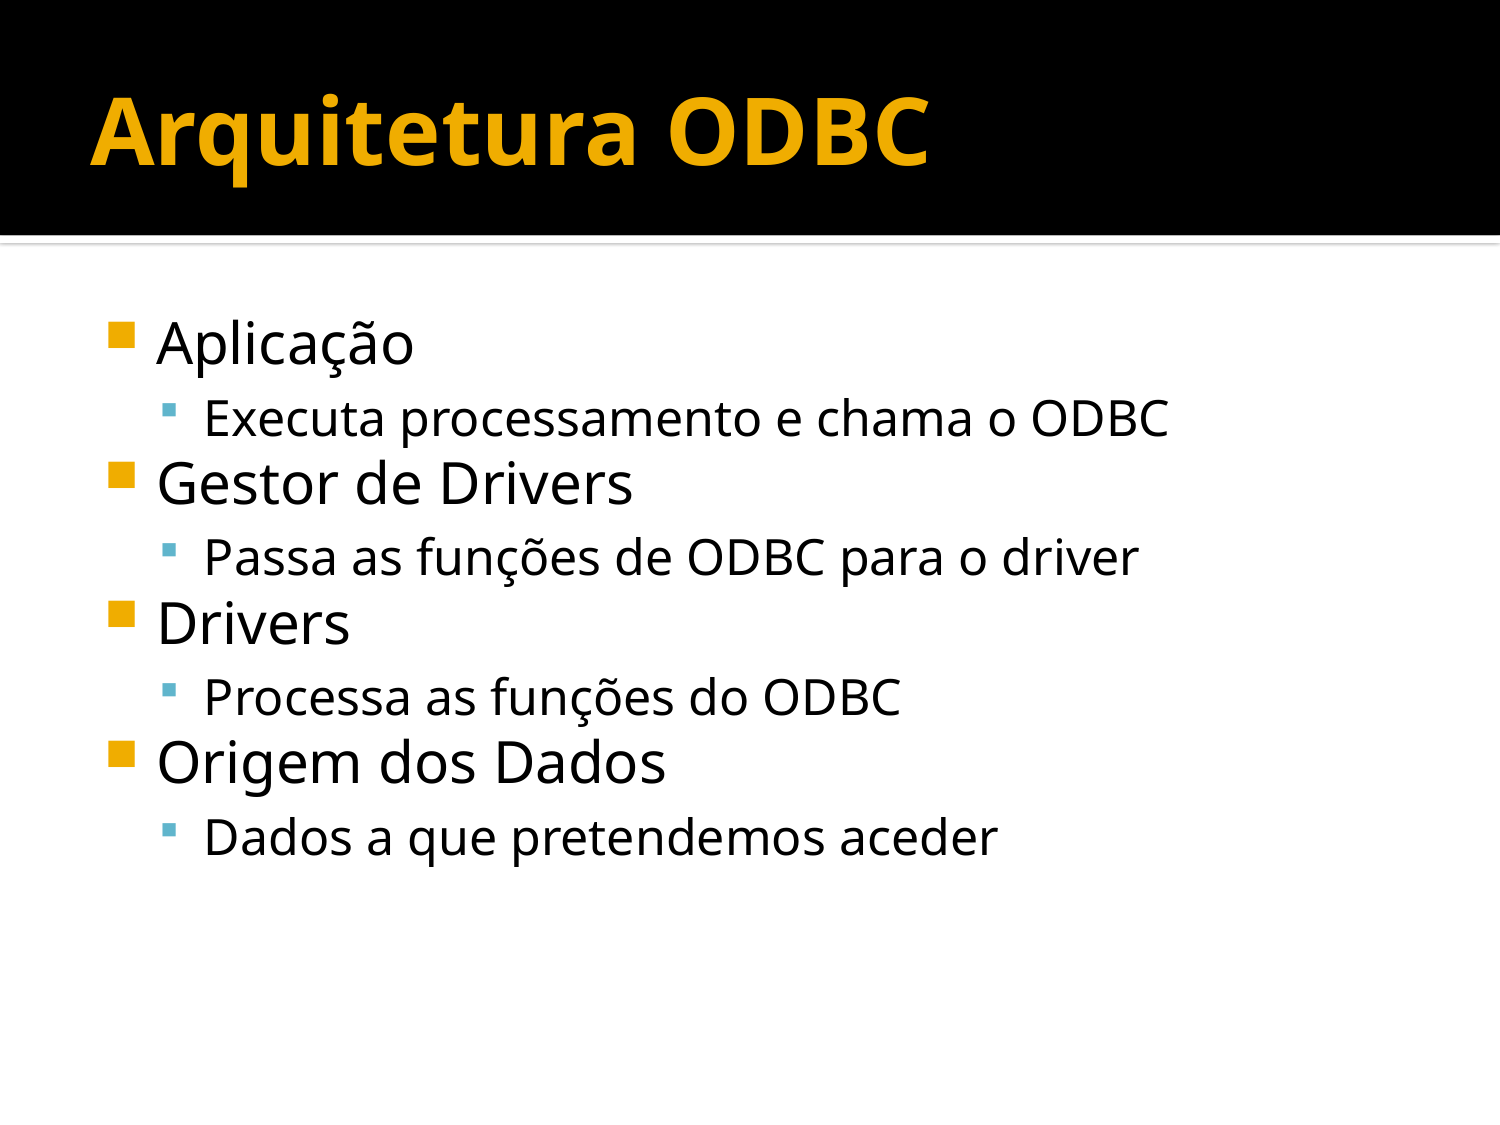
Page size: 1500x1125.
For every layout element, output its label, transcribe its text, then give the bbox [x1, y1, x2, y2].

title Arquitetura ODBC [75, 25, 1425, 231]
list Aplicação Executa processamento e chama o ODBC Gestor de Drivers Passa as funções de ODBC para o driver Drivers Processa as funções do ODBC Origem dos Dados Dados a que pretendemos aceder [75, 291, 1425, 1050]
